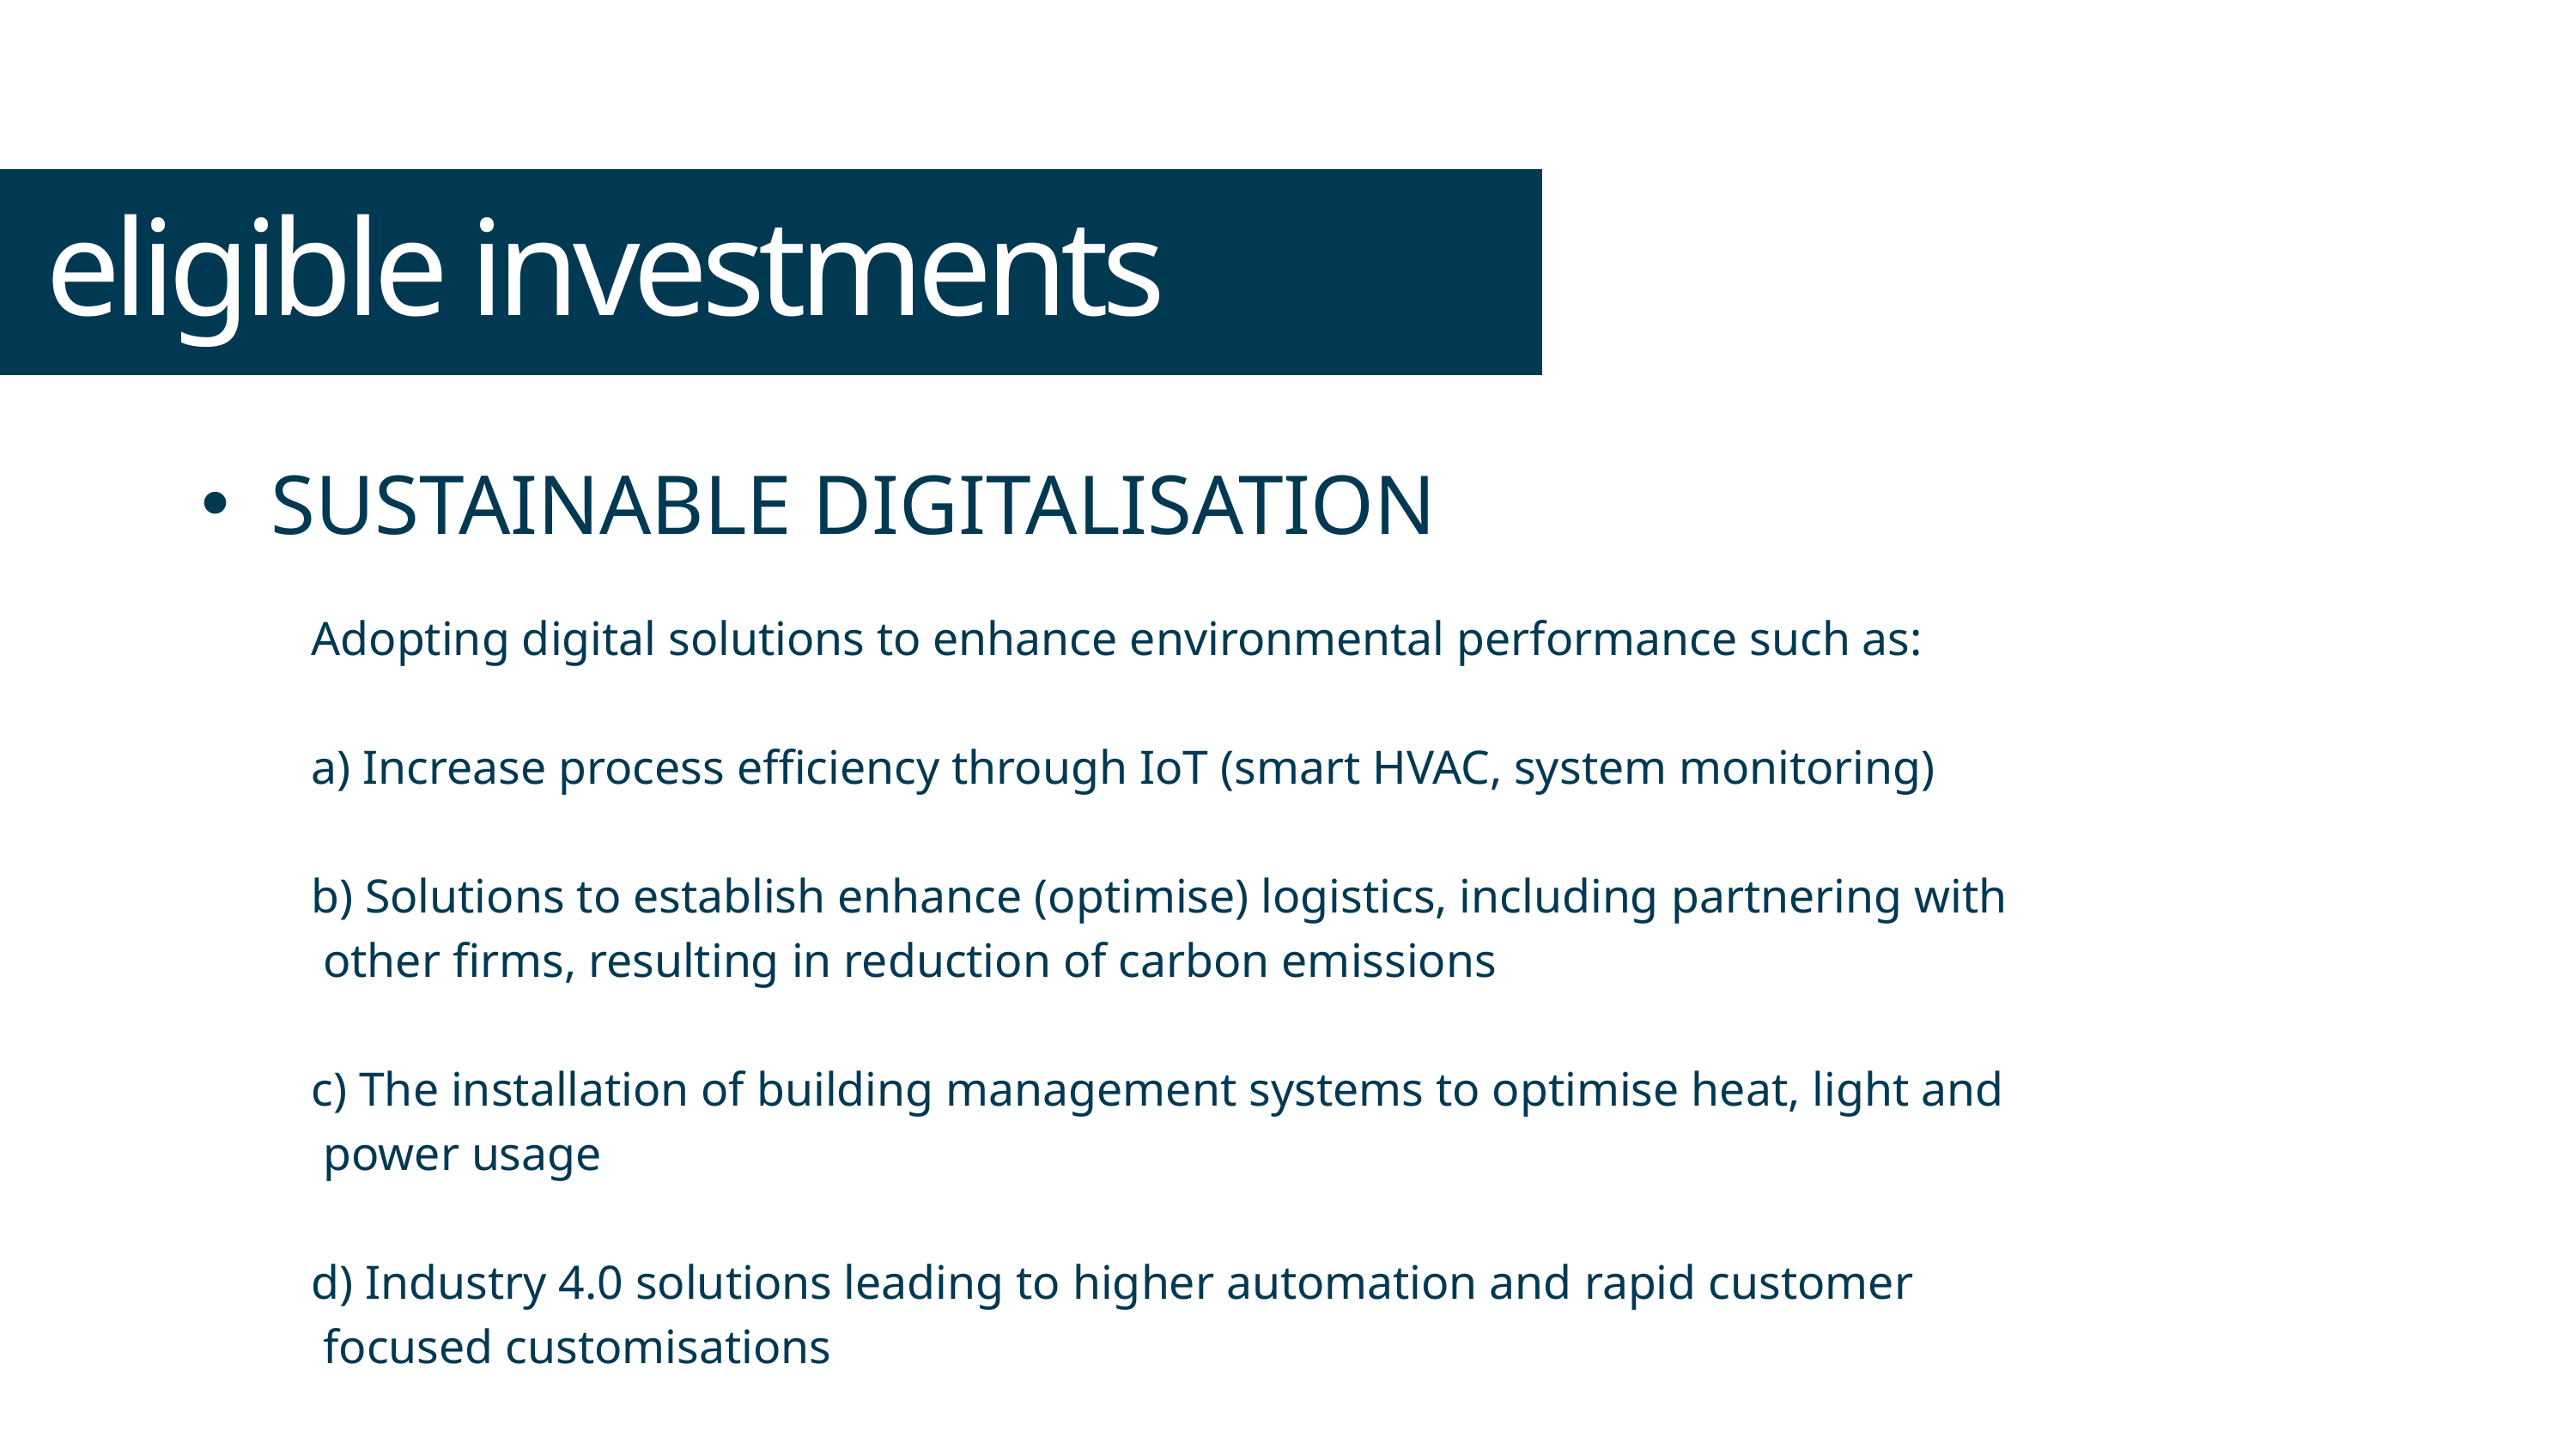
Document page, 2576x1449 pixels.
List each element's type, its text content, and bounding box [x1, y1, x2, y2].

text_box SUSTAINABLE DIGITALISATION [848, 427, 1686, 536]
text_box SUSTAINABLE DIGITALISATION [132, 427, 629, 551]
text_box eligible investments [46, 215, 629, 343]
text_box eligible investments [848, 215, 1503, 343]
picture [185, 343, 224, 347]
text_box Adopting digital solutions to enhance environmental performance such as: a) Increase process efficiency through IoT (smart HVAC, system monitoring) b) Solutions to establish enhance (optimise) logistics, including partnering with other firms, resulting in reduction of carbon emissions c) The installation of building management systems to optimise heat, light and power usage d) Industry 4.0 solutions leading to higher automation and rapid customer focused customisations [311, 536, 2383, 1438]
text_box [635, 0, 841, 1076]
